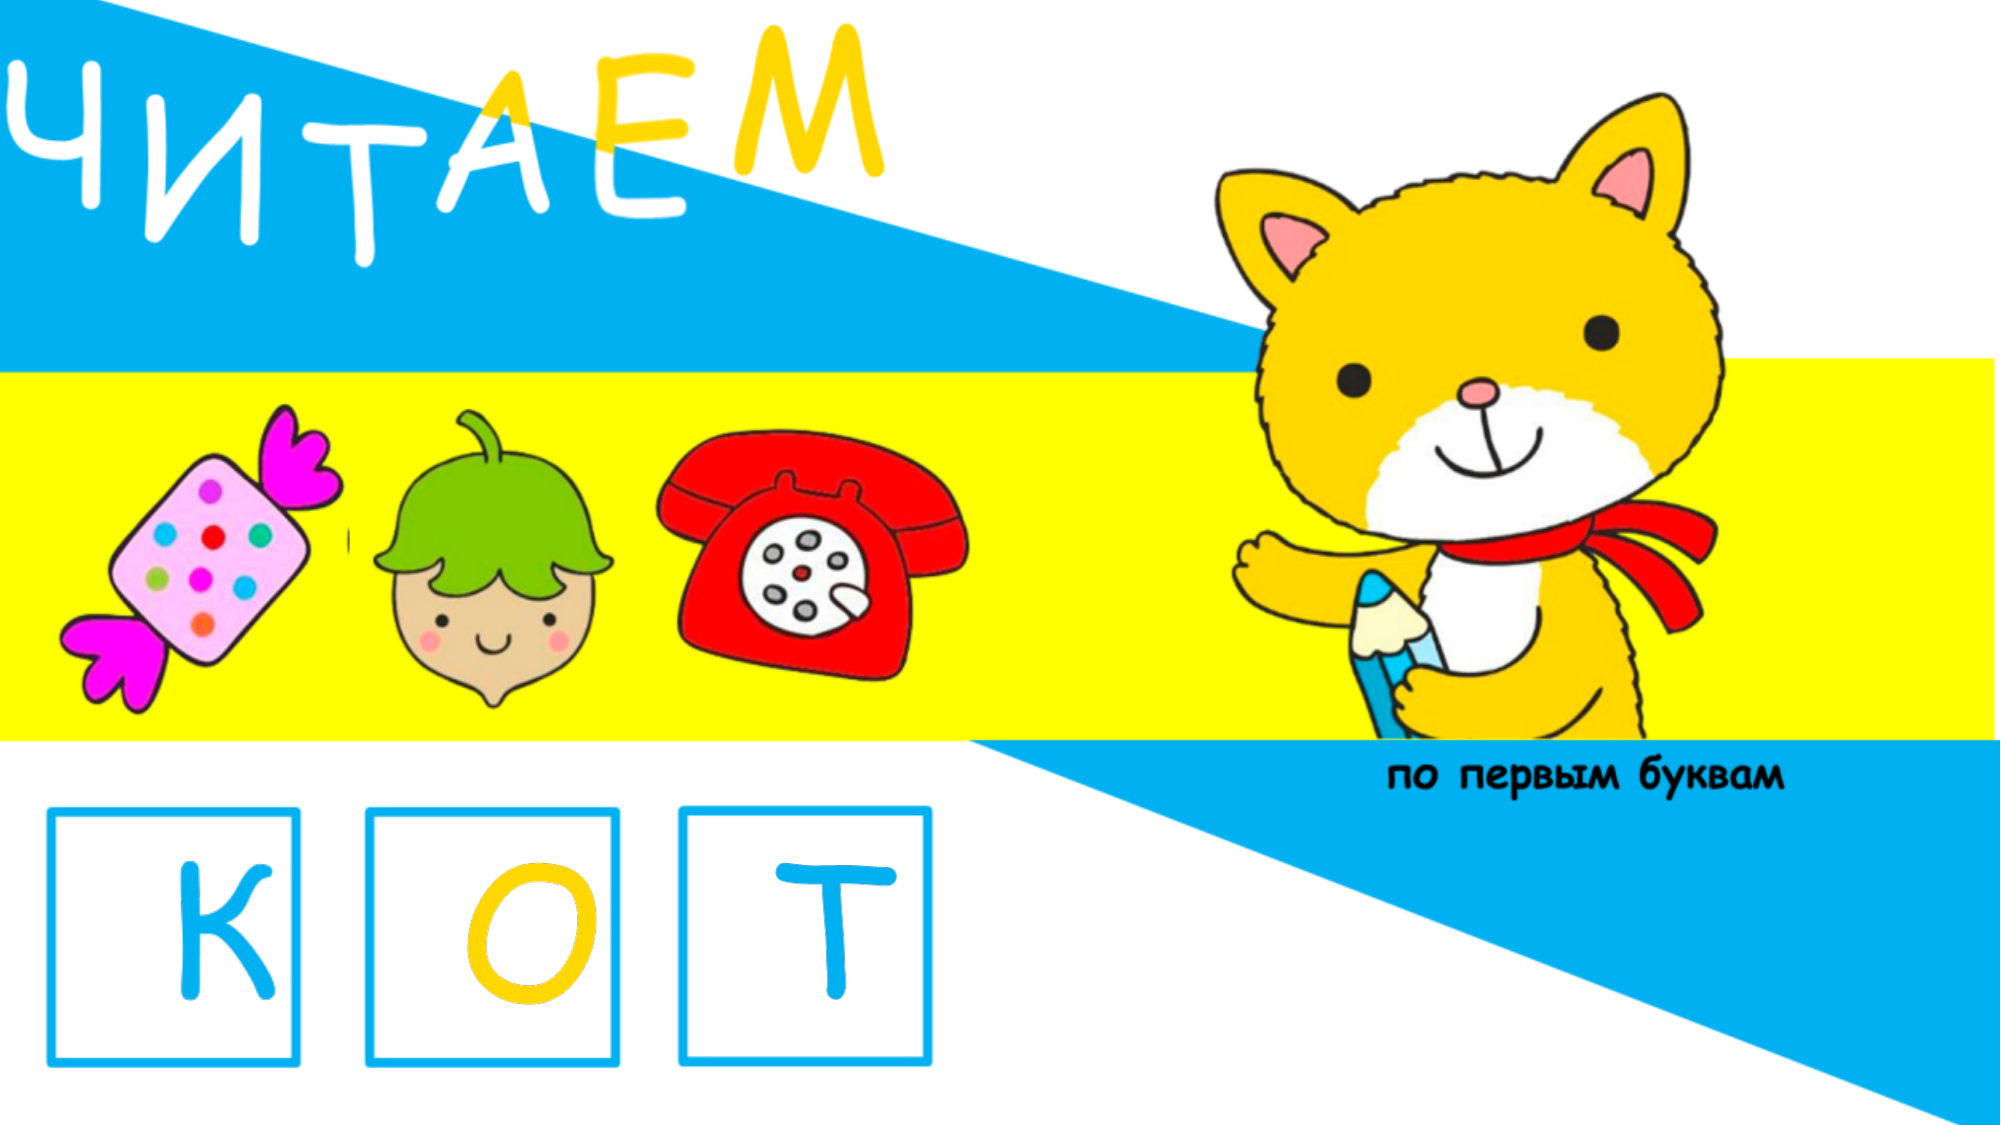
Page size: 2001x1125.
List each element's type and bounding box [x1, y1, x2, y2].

text_box [0, 0, 2000, 1125]
